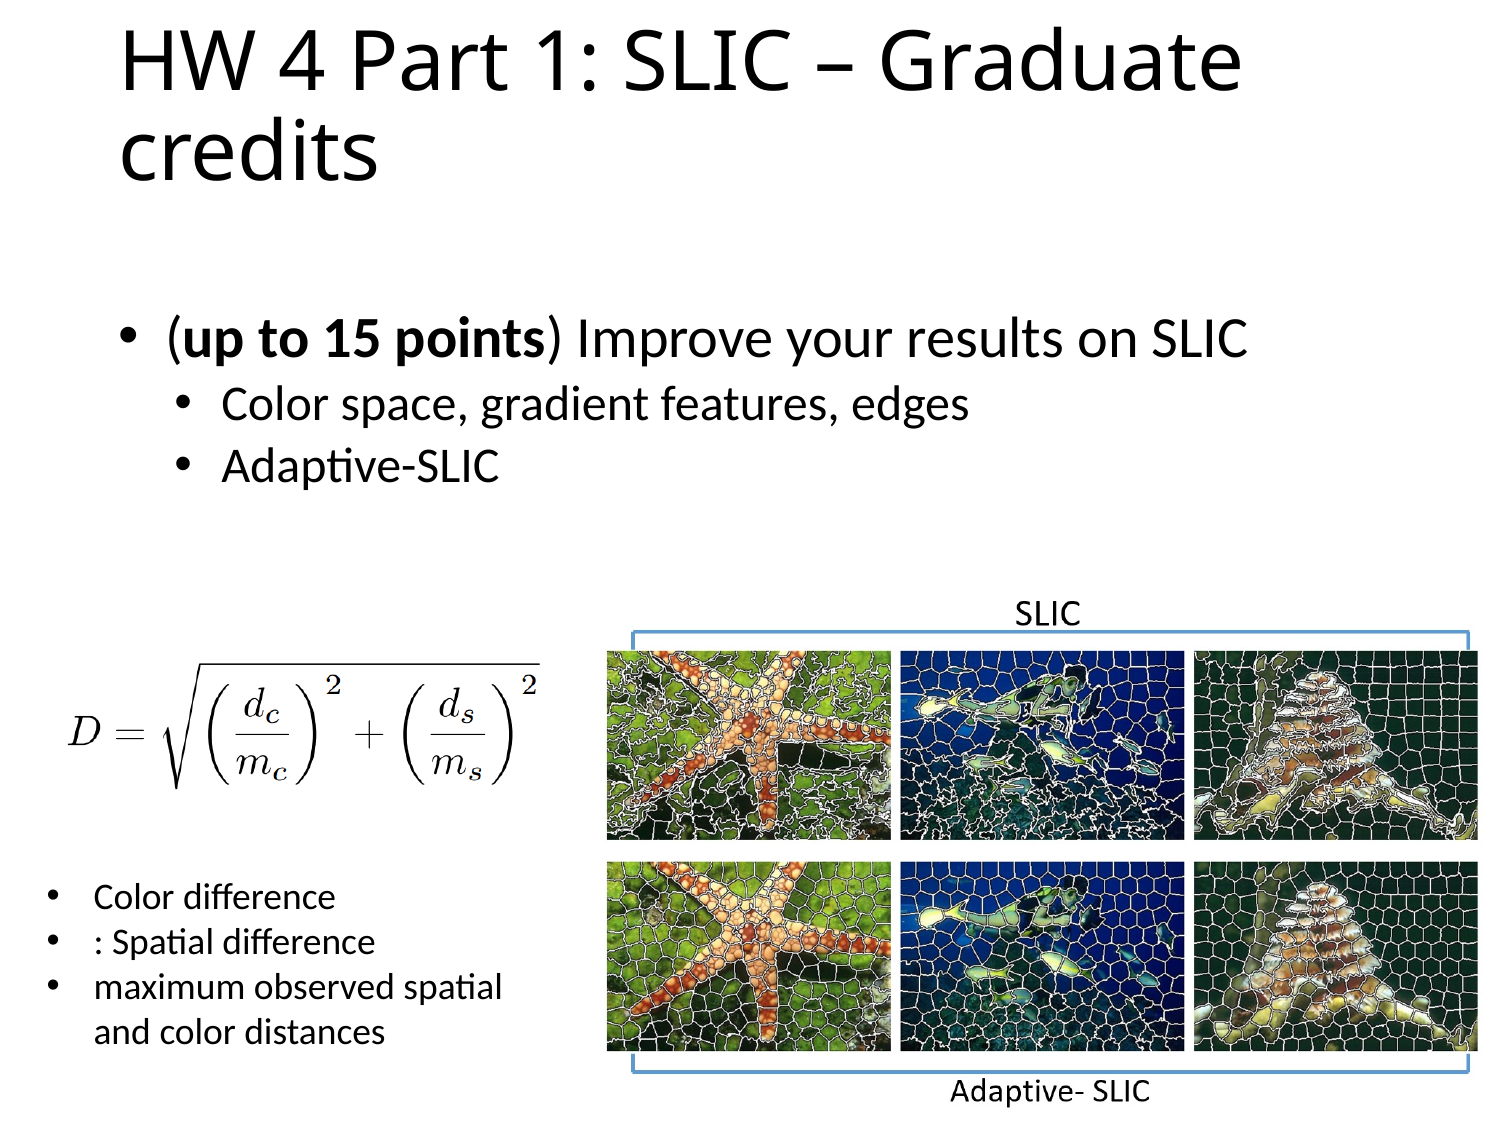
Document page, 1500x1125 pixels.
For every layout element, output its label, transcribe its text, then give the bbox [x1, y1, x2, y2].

title HW 4 Part 1: SLIC – Graduate credits [103, 0, 1397, 218]
picture [604, 599, 1485, 1110]
picture [60, 656, 543, 791]
list (up to 15 points) Improve your results on SLIC Color space, gradient features, edges Adaptive-SLIC [103, 299, 1397, 1014]
